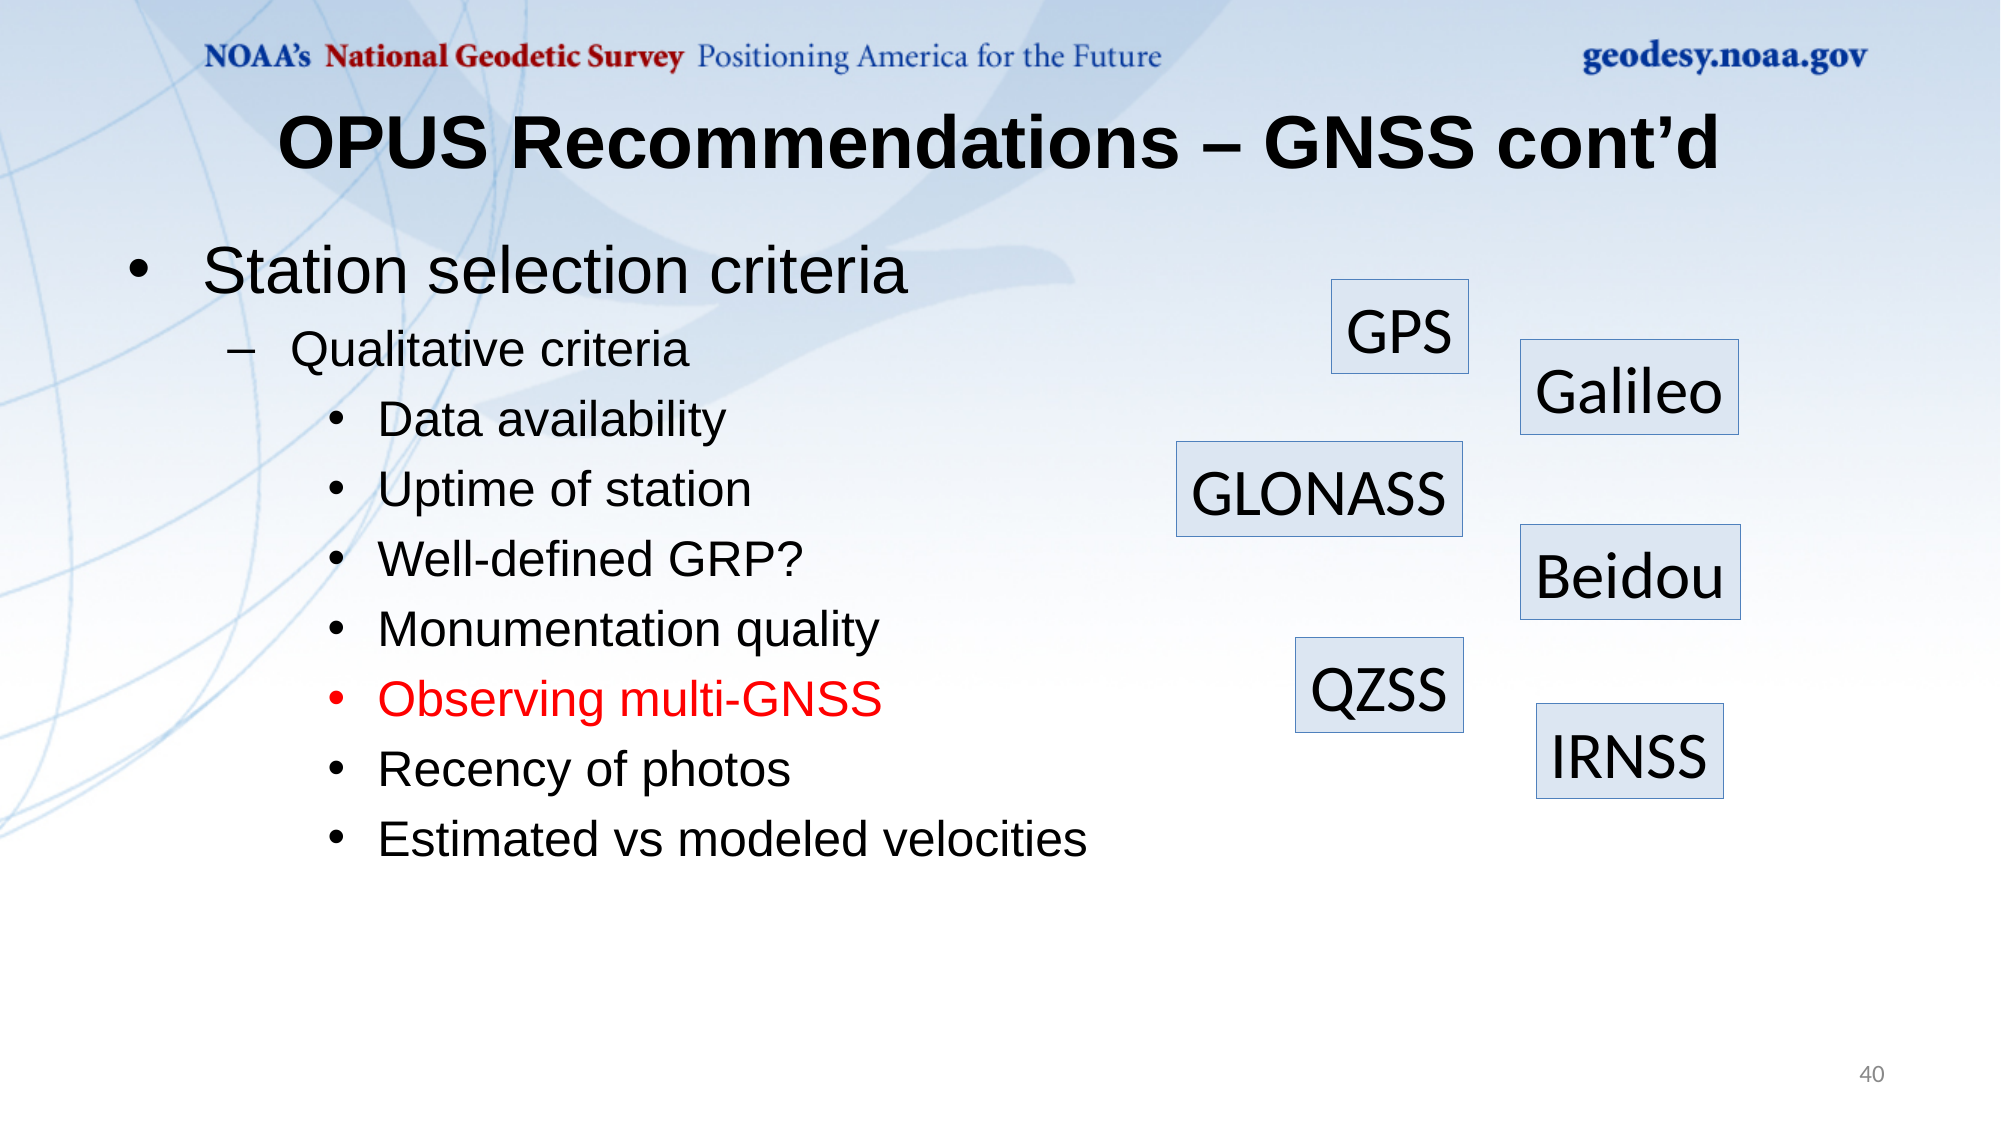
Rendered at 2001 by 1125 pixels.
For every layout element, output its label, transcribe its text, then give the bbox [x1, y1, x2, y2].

text_box IRNSS [1536, 703, 1724, 799]
slide_number 40 [1433, 1042, 1900, 1103]
title OPUS Recommendations – GNSS cont’d [99, 45, 1900, 233]
text_box Galileo [1520, 339, 1739, 435]
picture [0, 0, 2001, 1125]
list Station selection criteria Qualitative criteria Data availability Uptime of station Well-defined GRP? Monumentation quality Observing multi-GNSS Recency of photos Estimated vs modeled velocities [112, 219, 1850, 1025]
text_box GLONASS [1176, 441, 1463, 537]
text_box Beidou [1520, 524, 1741, 620]
text_box QZSS [1295, 637, 1464, 733]
text_box GPS [1331, 279, 1469, 374]
